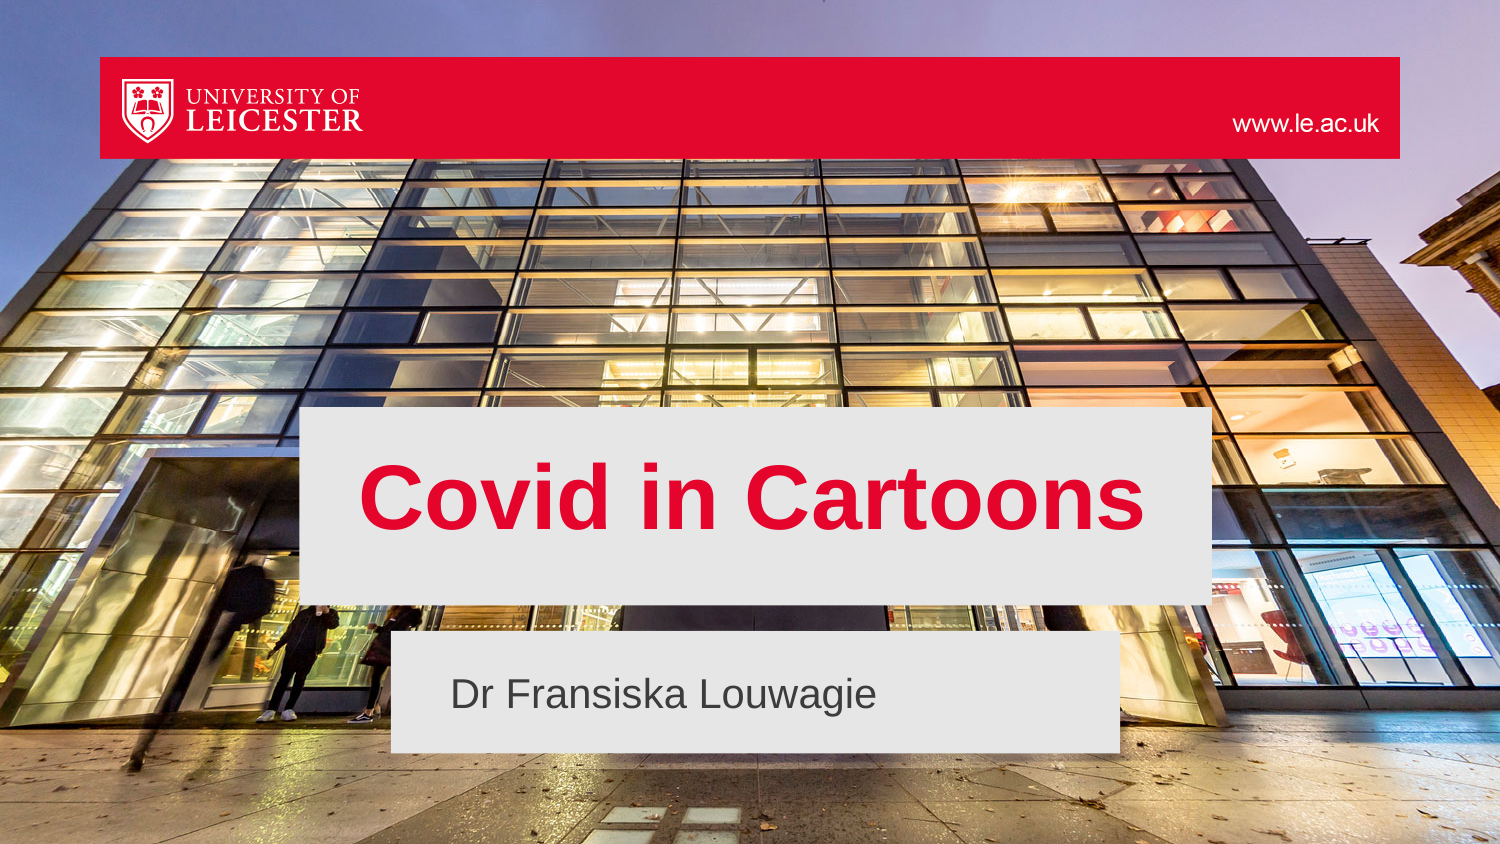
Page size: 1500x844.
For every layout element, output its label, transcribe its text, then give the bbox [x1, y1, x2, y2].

title Covid in Cartoons [299, 407, 1212, 606]
list Dr Fransiska Louwagie [390, 630, 1121, 754]
picture [0, 0, 1500, 844]
